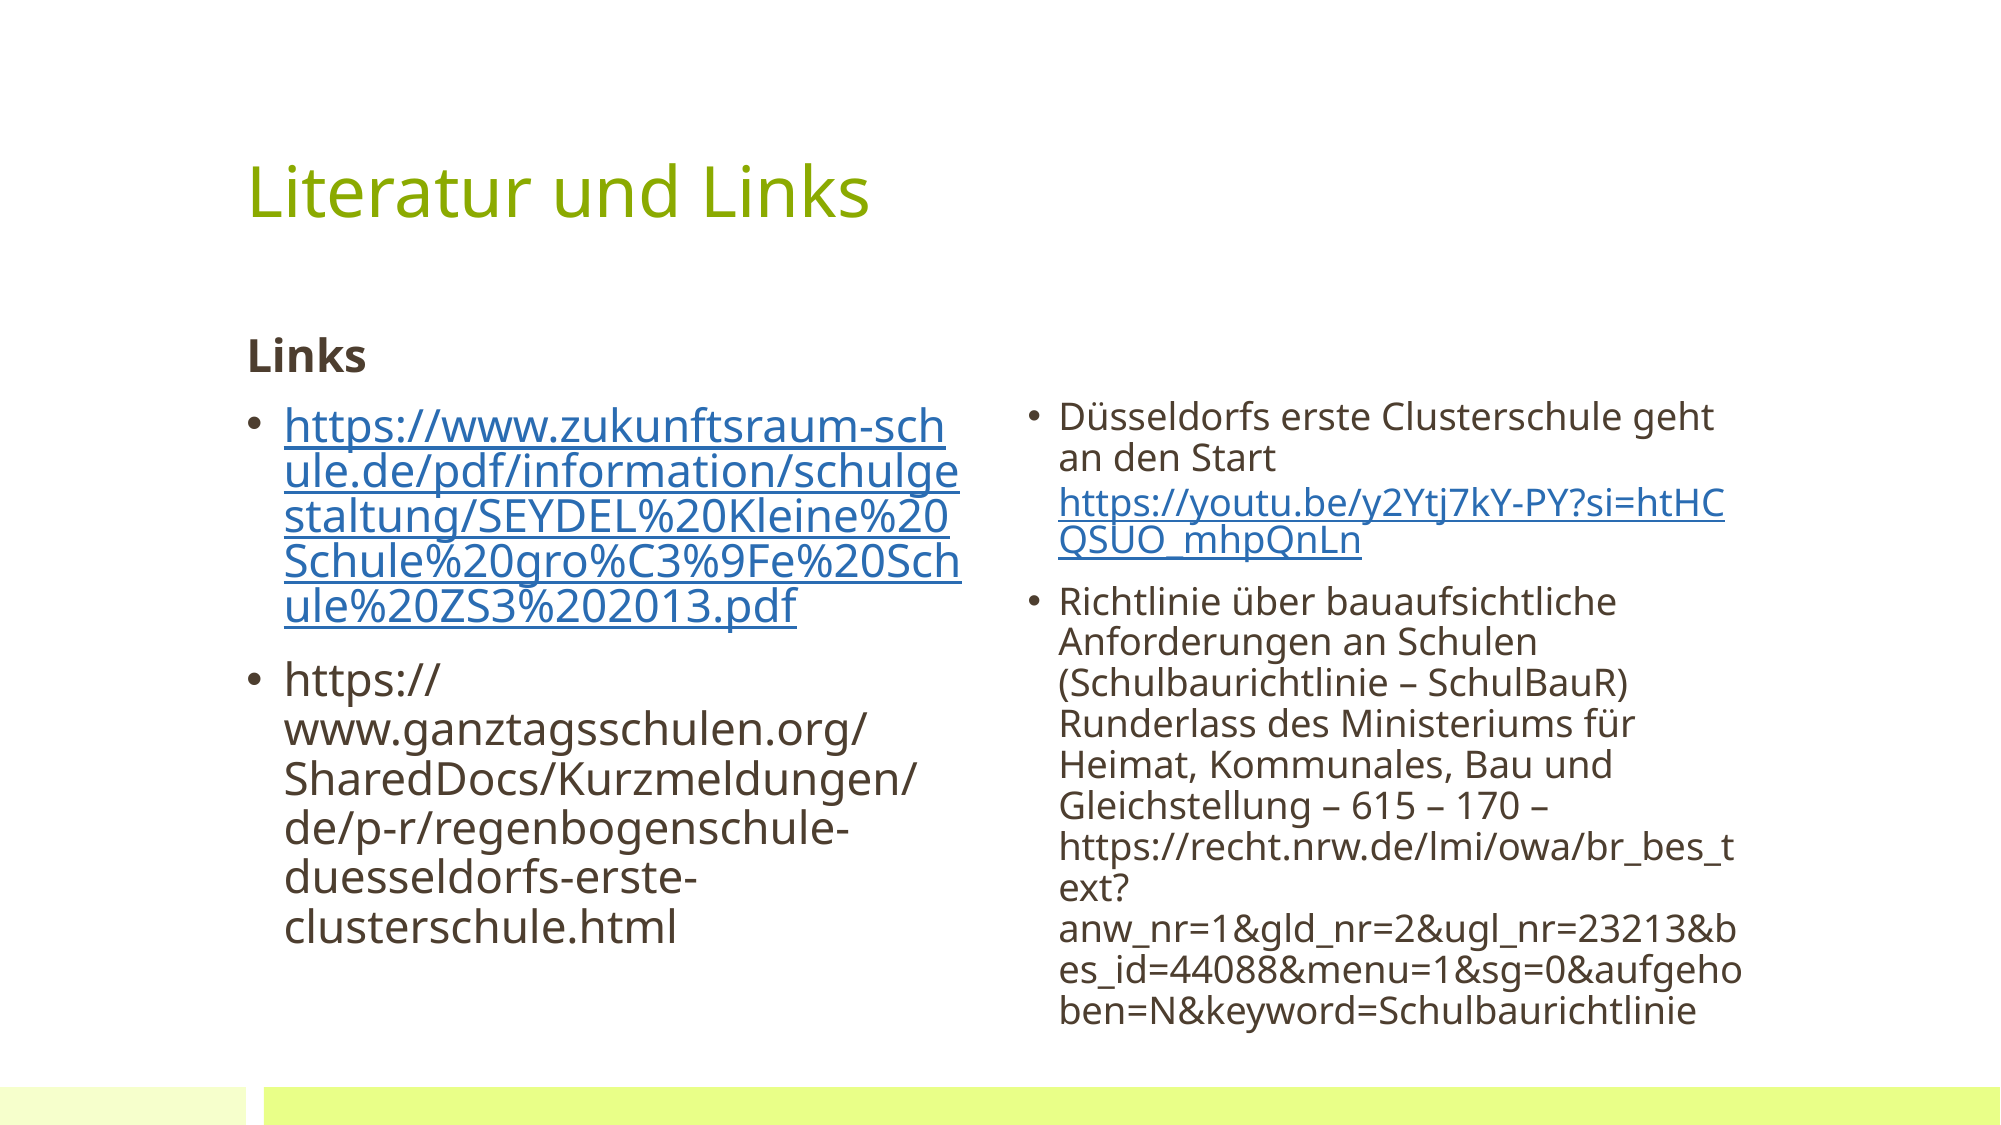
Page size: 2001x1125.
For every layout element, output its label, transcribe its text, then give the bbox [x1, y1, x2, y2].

list Links [231, 254, 988, 390]
list Düsseldorfs erste Clusterschule geht an den Start https://youtu.be/y2Ytj7kY-PY?si=htHCQSUO_mhpQnLn Richtlinie über bauaufsichtliche Anforderungen an Schulen (Schulbaurichtlinie – SchulBauR) Runderlass des Ministeriums für Heimat, Kommunales, Bau und Gleichstellung – 615 – 170 – https://recht.nrw.de/lmi/owa/br_bes_text?anw_nr=1&gld_nr=2&ugl_nr=23213&bes_id=44088&menu=1&sg=0&aufgehoben=N&keyword=Schulbaurichtlinie [1012, 390, 1769, 1016]
title Literatur und Links [231, 45, 1769, 240]
list https://www.zukunftsraum-schule.de/pdf/information/schulgestaltung/SEYDEL%20Kleine%20Schule%20gro%C3%9Fe%20Schule%20ZS3%202013.pdf https://www.ganztagsschulen.org/SharedDocs/Kurzmeldungen/de/p-r/regenbogenschule-duesseldorfs-erste-clusterschule.html [231, 390, 988, 1016]
